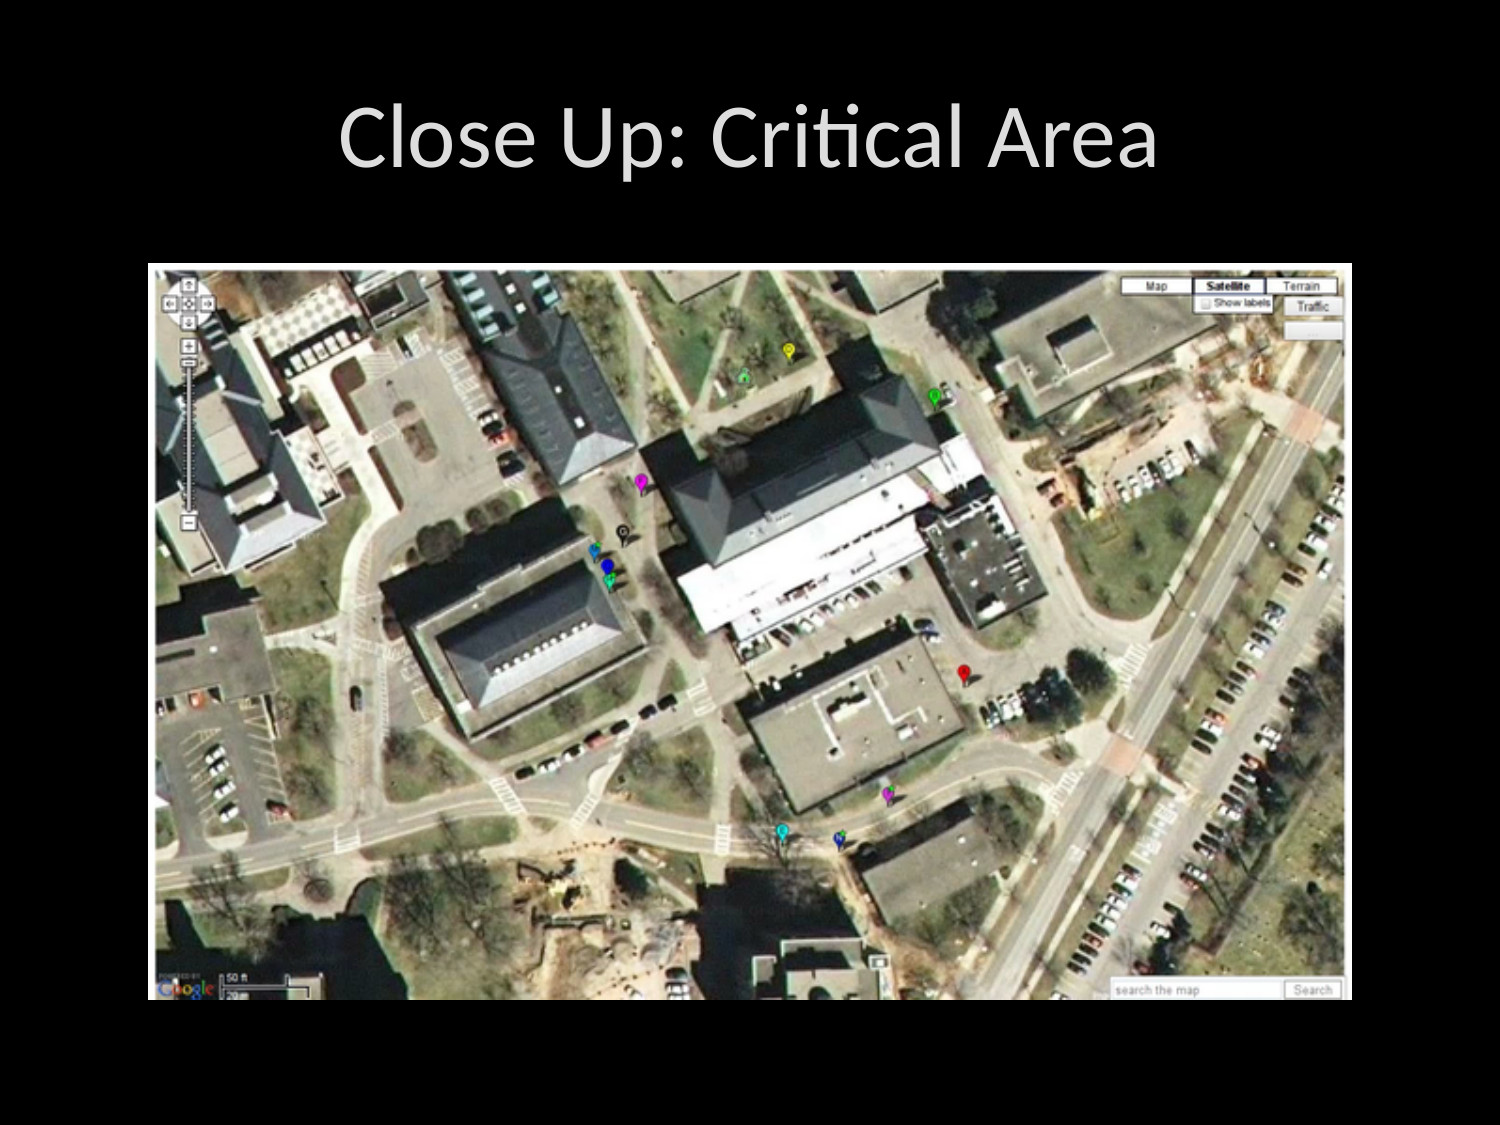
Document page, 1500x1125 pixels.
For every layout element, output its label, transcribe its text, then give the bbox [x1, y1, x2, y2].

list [147, 262, 1353, 1001]
title Close Up: Critical Area [112, 37, 1388, 226]
